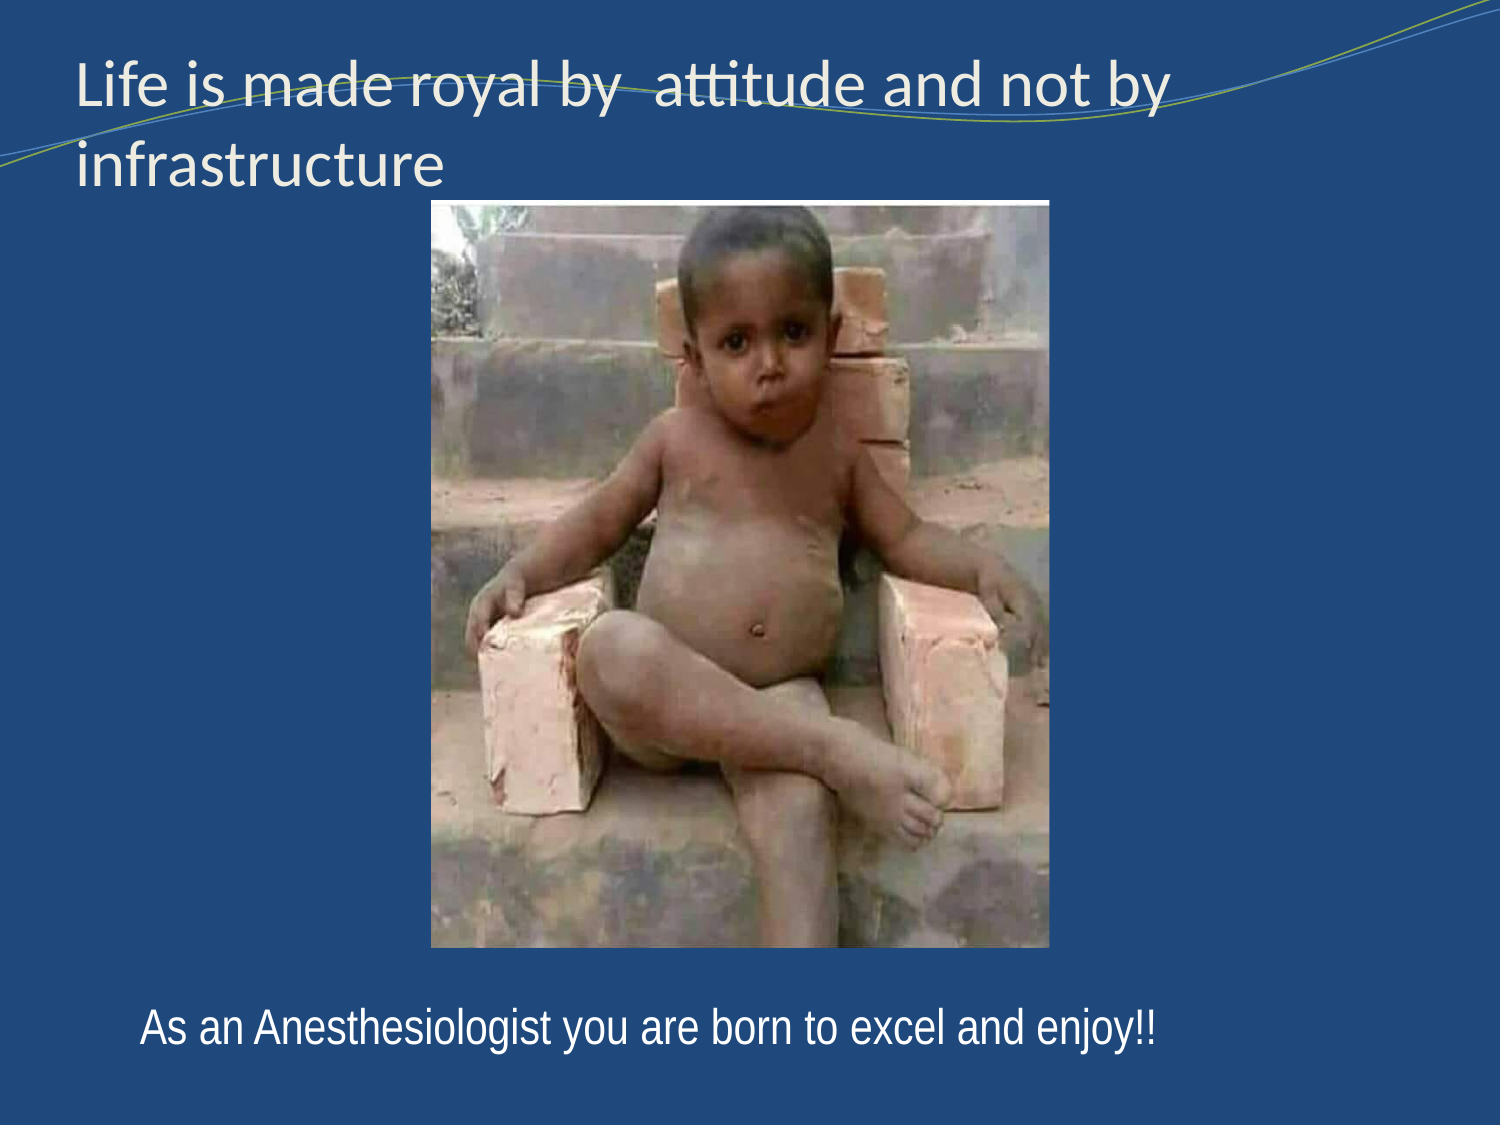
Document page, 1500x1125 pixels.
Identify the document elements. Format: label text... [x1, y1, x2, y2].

title Life is made royal by attitude and not by infrastructure [75, 0, 1425, 200]
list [424, 199, 1050, 949]
text_box As an Anesthesiologist you are born to excel and enjoy!! [125, 987, 1288, 1063]
